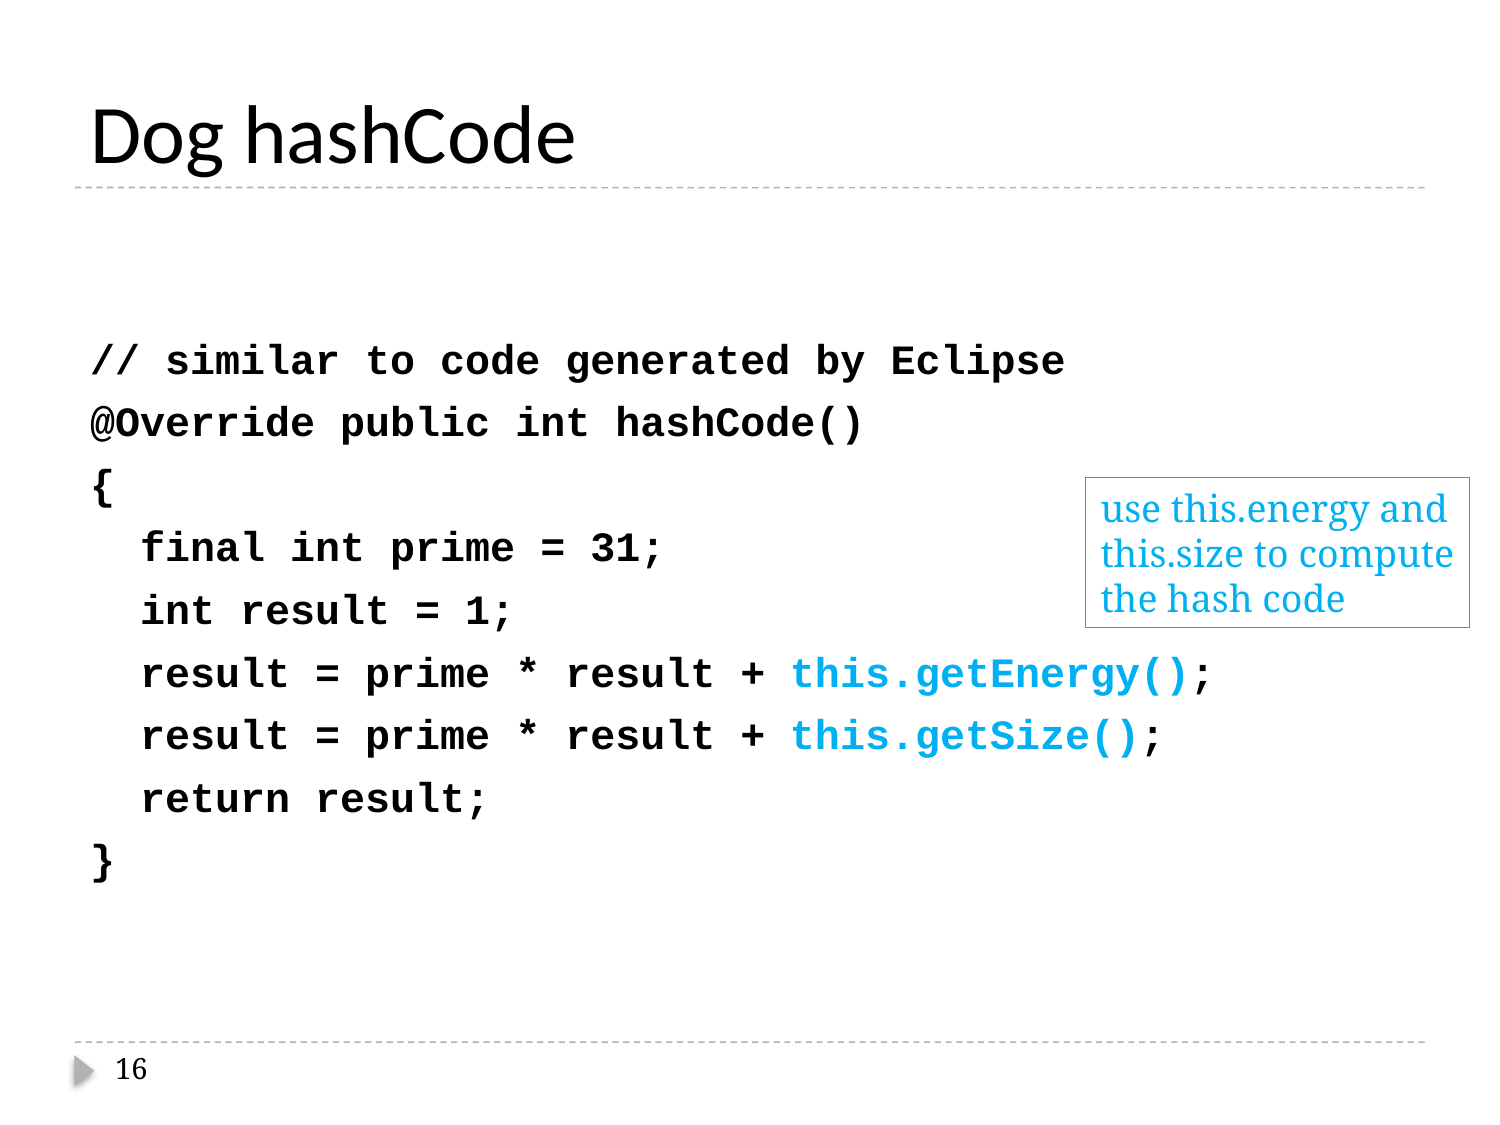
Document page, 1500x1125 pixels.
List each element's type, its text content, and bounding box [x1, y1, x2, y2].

list // similar to code generated by Eclipse @Override public int hashCode() { final int prime = 31; int result = 1; result = prime * result + this.getEnergy(); result = prime * result + this.getSize(); return result; } [74, 199, 1426, 1011]
text_box use this.energy and this.size to compute the hash code [1085, 477, 1470, 628]
title Dog hashCode [74, 24, 1426, 188]
slide_number 16 [100, 1042, 426, 1103]
